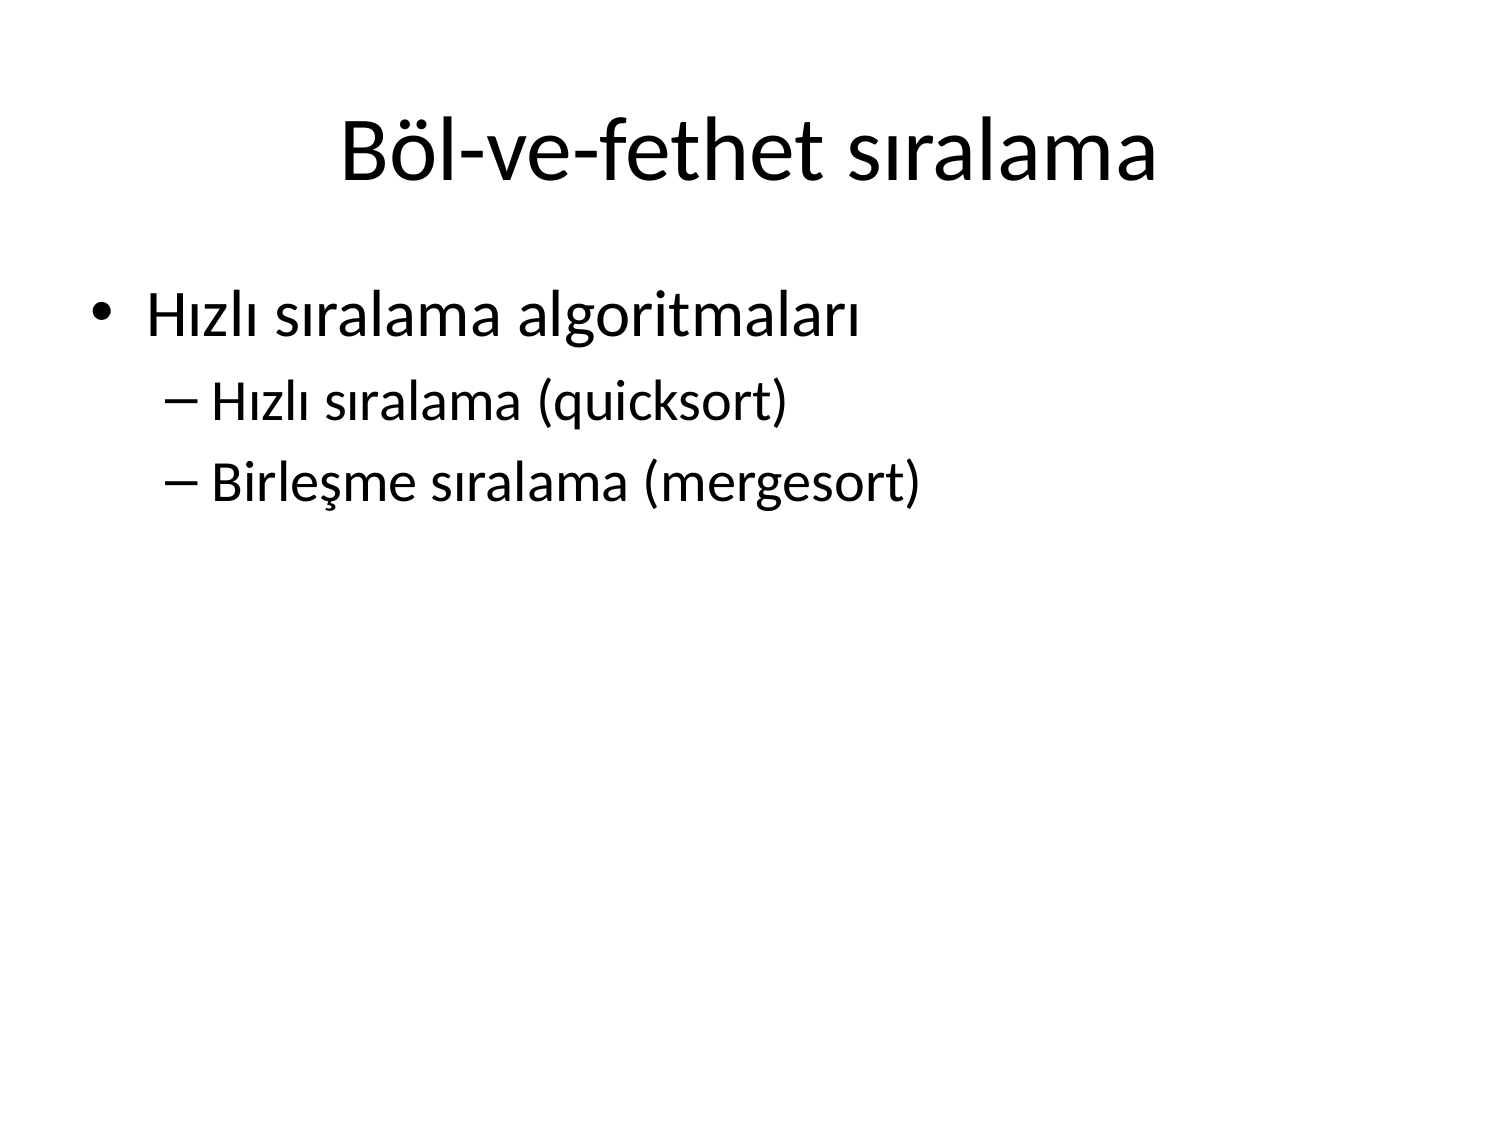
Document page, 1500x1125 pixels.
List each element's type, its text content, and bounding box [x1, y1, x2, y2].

title Böl-ve-fethet sıralama [75, 50, 1425, 238]
list Hızlı sıralama algoritmaları Hızlı sıralama (quicksort) Birleşme sıralama (mergesort) [75, 262, 1425, 1005]
